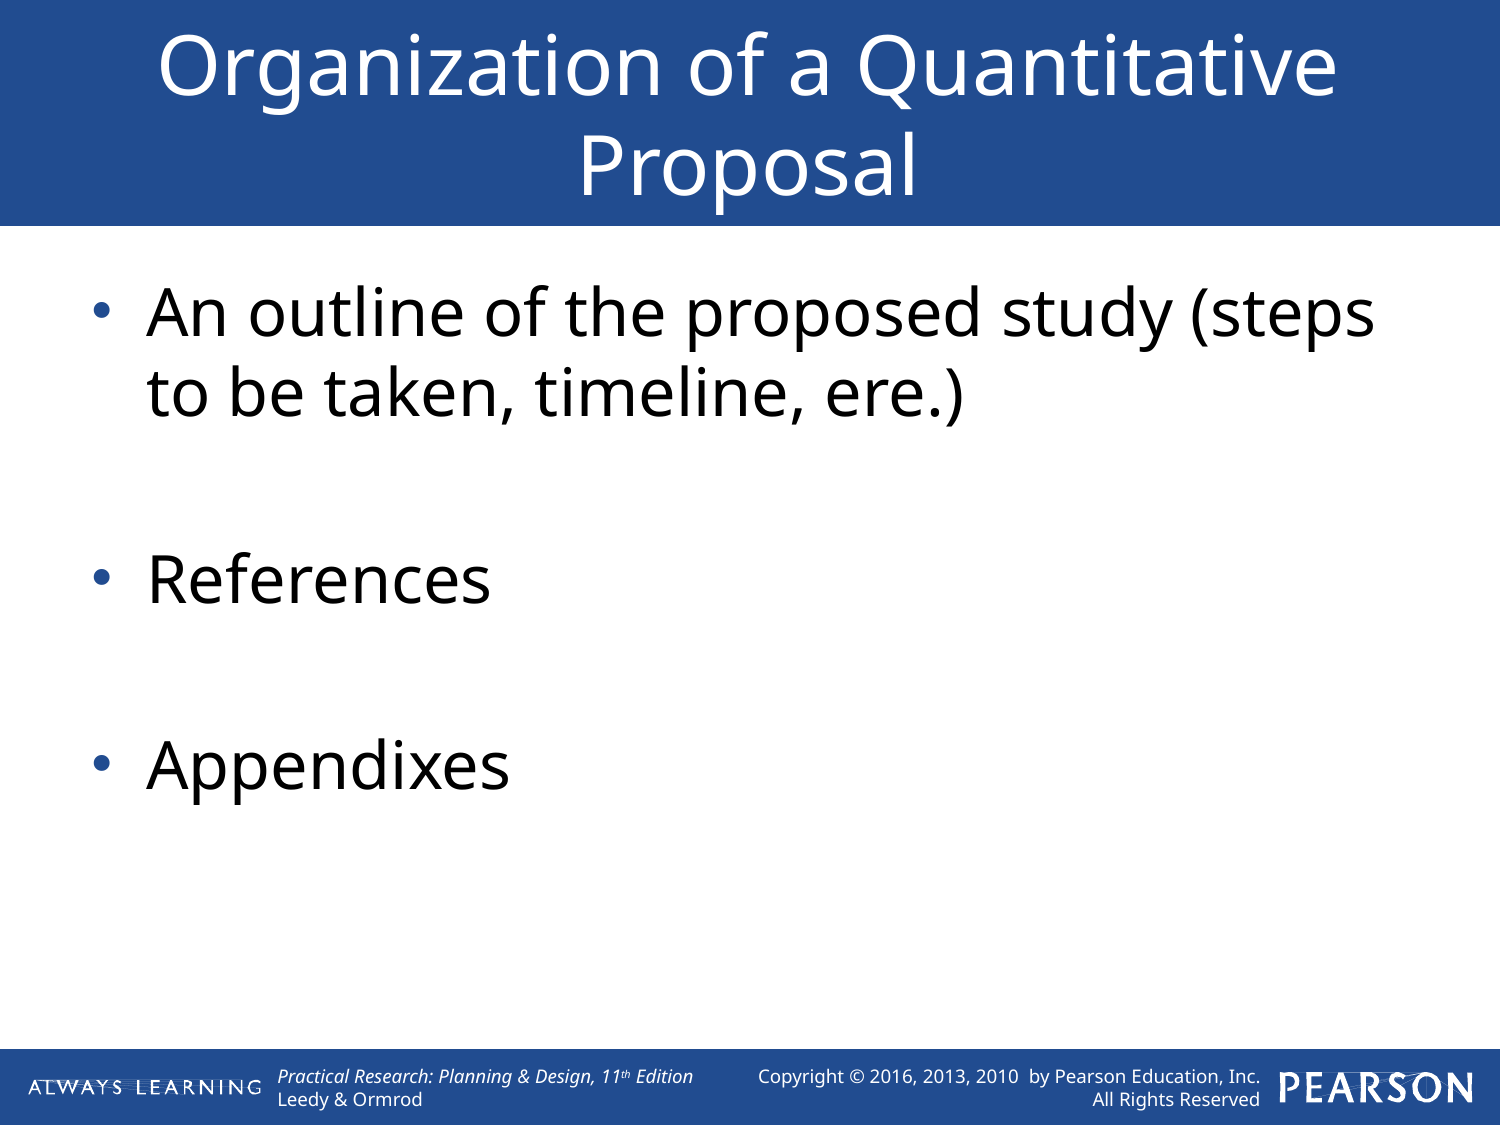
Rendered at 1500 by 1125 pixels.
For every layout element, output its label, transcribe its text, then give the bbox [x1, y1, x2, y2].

list An outline of the proposed study (steps to be taken, timeline, ere.) References Appendixes [75, 262, 1425, 1005]
title Organization of a Quantitative Proposal [0, 0, 1500, 226]
